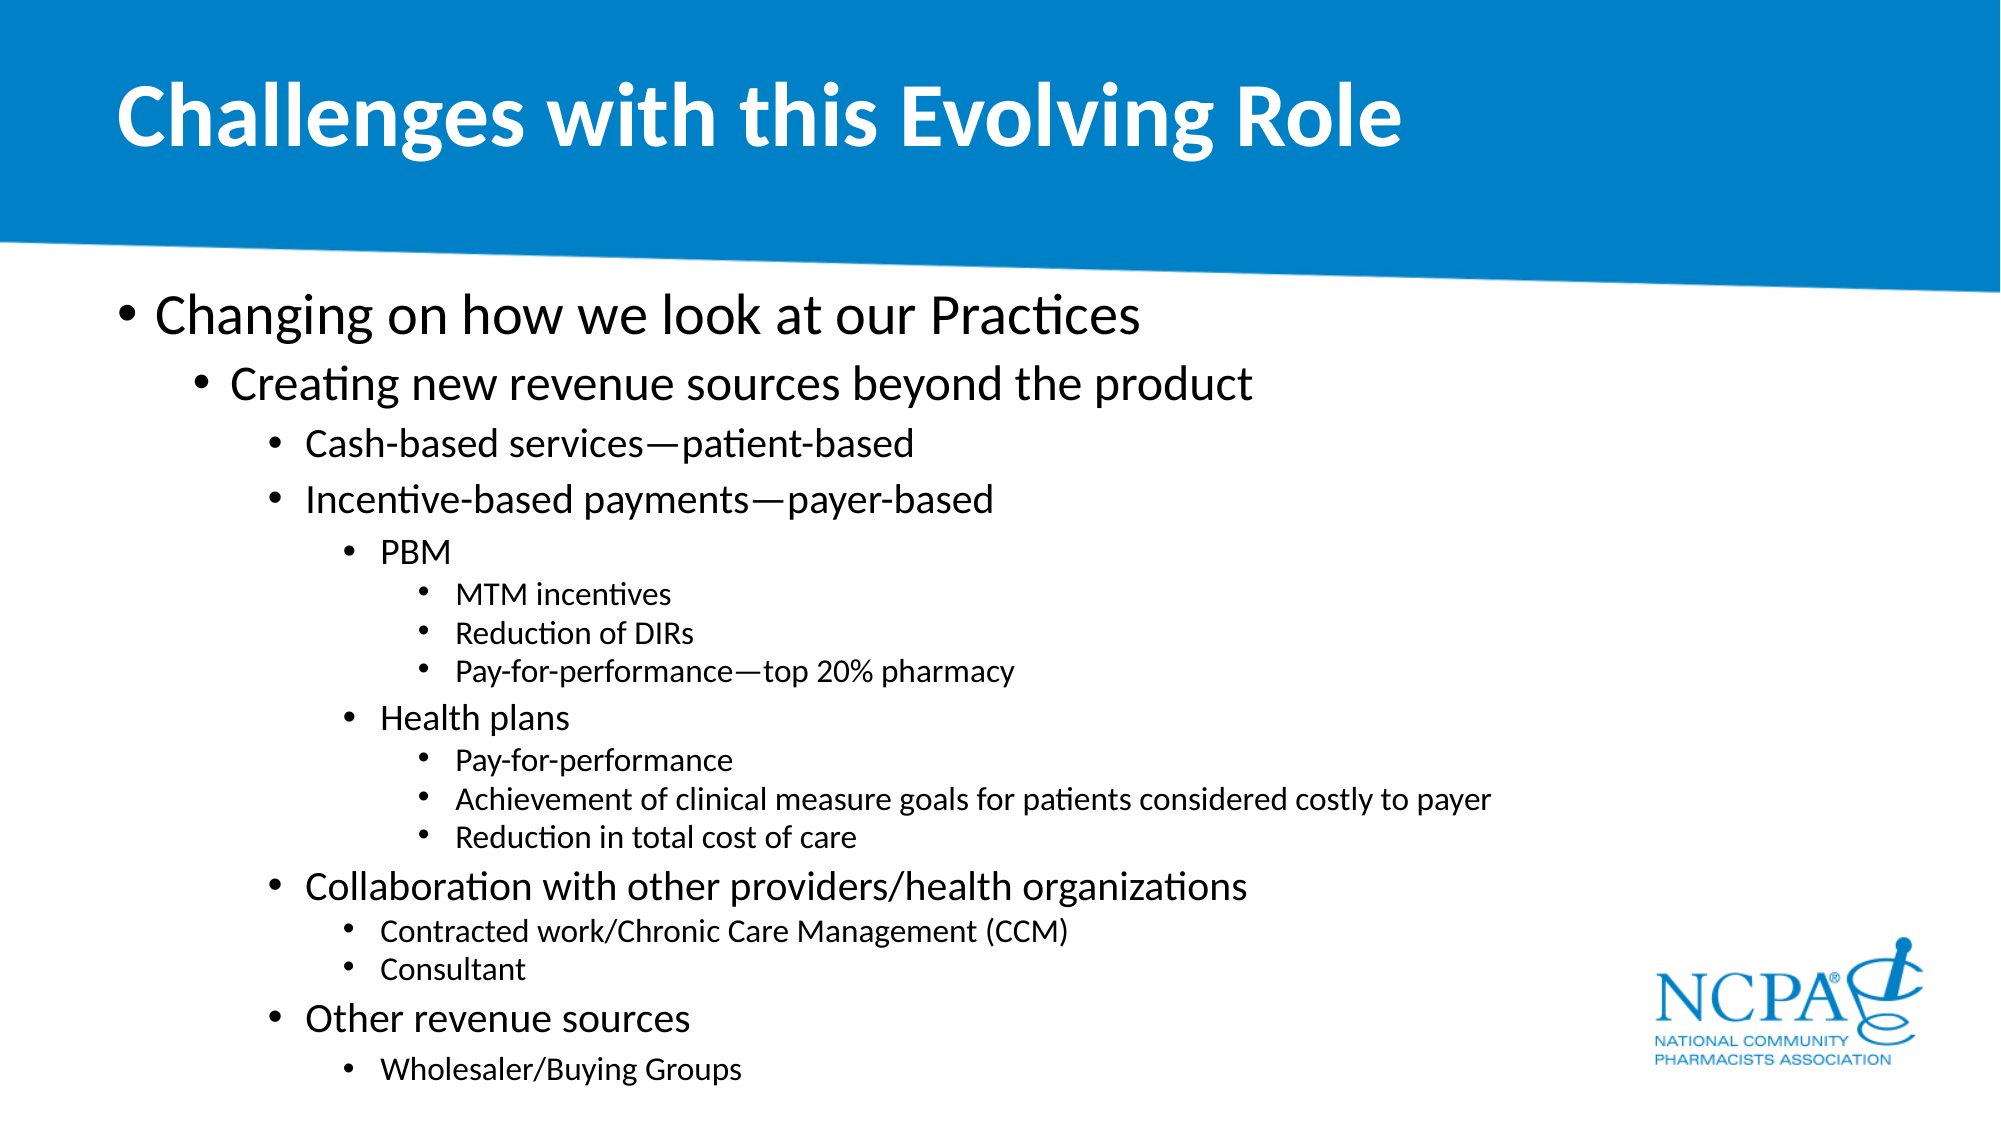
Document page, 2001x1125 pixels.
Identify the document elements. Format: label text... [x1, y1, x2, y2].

title Challenges with this Evolving Role [103, 59, 1903, 278]
list Changing on how we look at our Practices Creating new revenue sources beyond the product Cash-based services—patient-based Incentive-based payments—payer-based PBM MTM incentives Reduction of DIRs Pay-for-performance—top 20% pharmacy Health plans Pay-for-performance Achievement of clinical measure goals for patients considered costly to payer Reduction in total cost of care Collaboration with other providers/health organizations Contracted work/Chronic Care Management (CCM) Consultant Other revenue sources Wholesaler/Buying Groups [103, 276, 1608, 991]
picture [0, 0, 2001, 1125]
